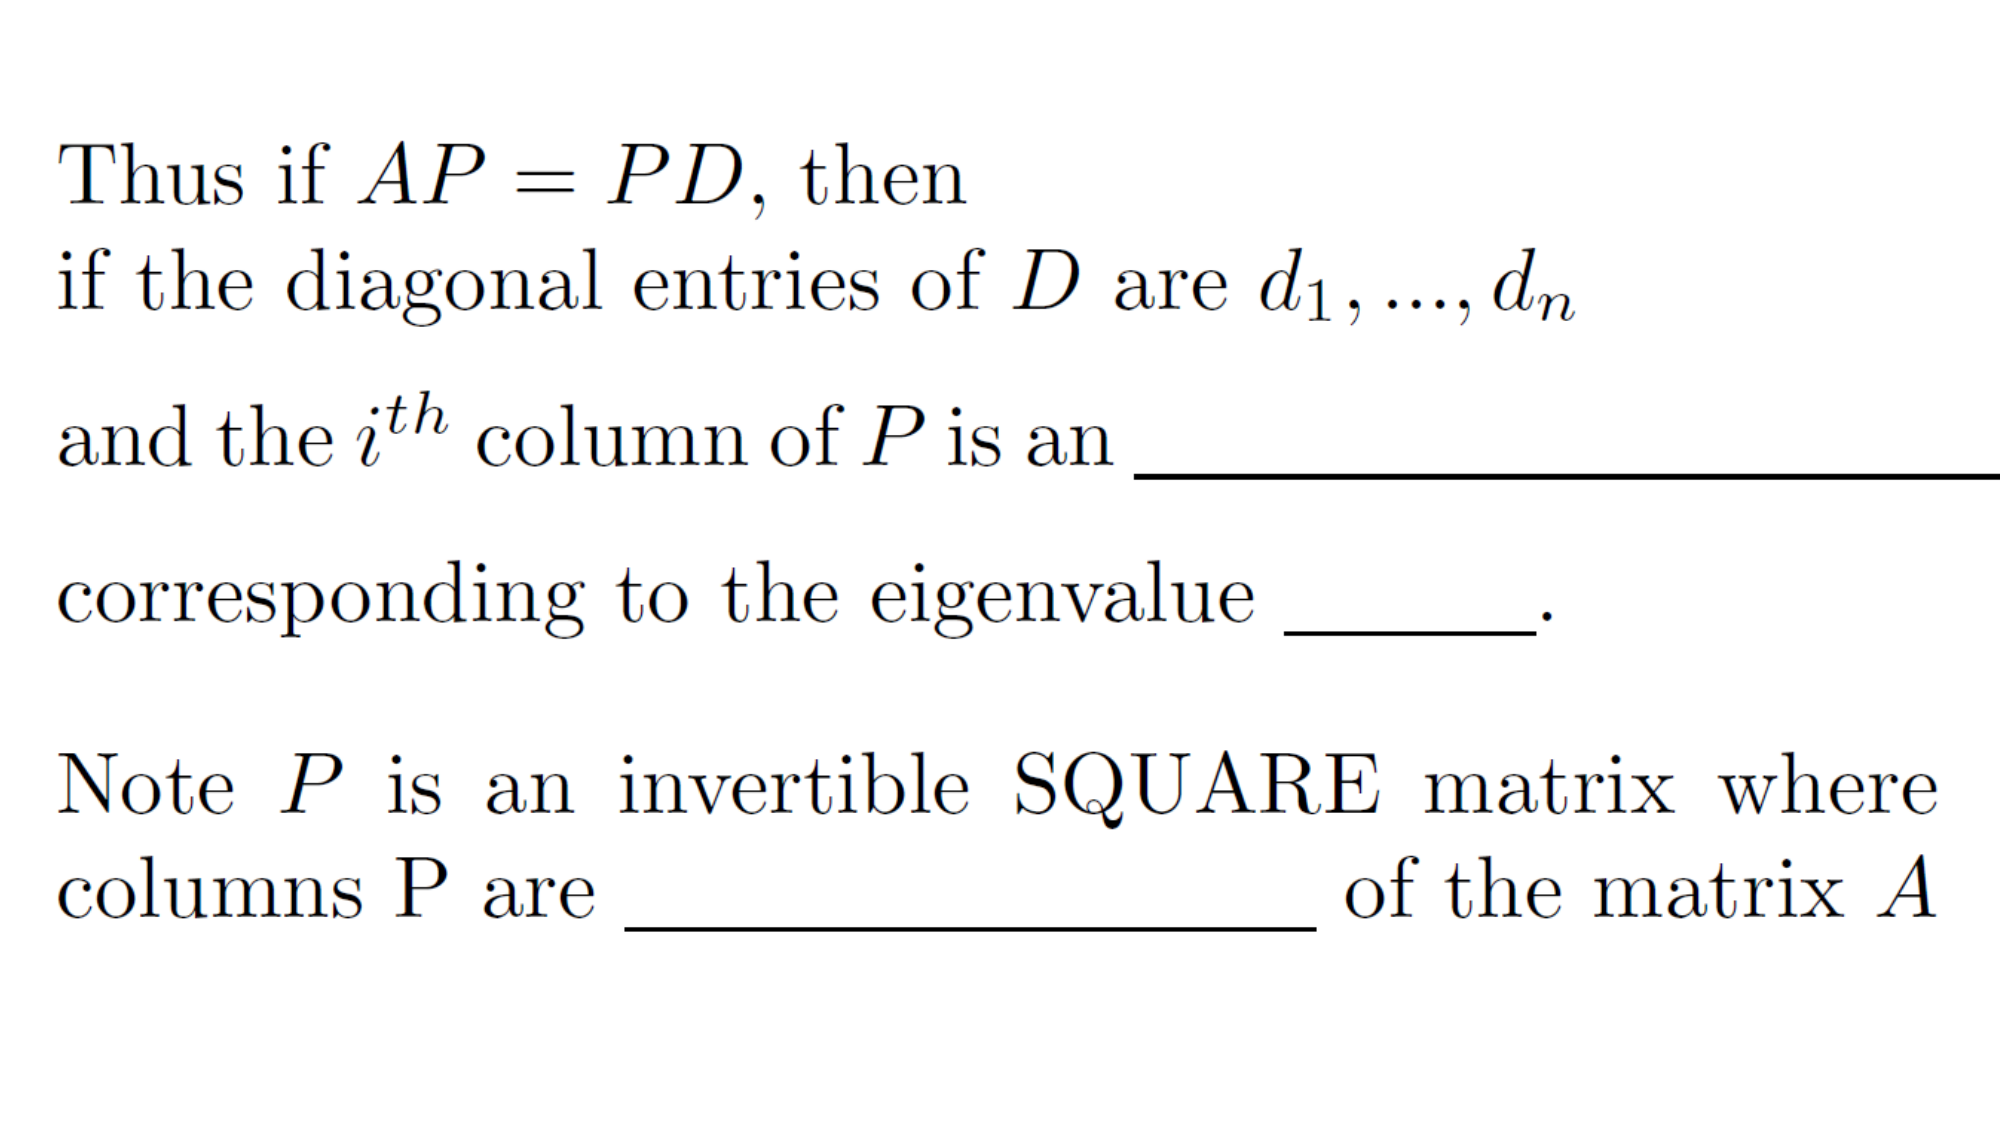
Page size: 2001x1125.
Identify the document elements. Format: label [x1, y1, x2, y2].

picture [38, 104, 2000, 975]
